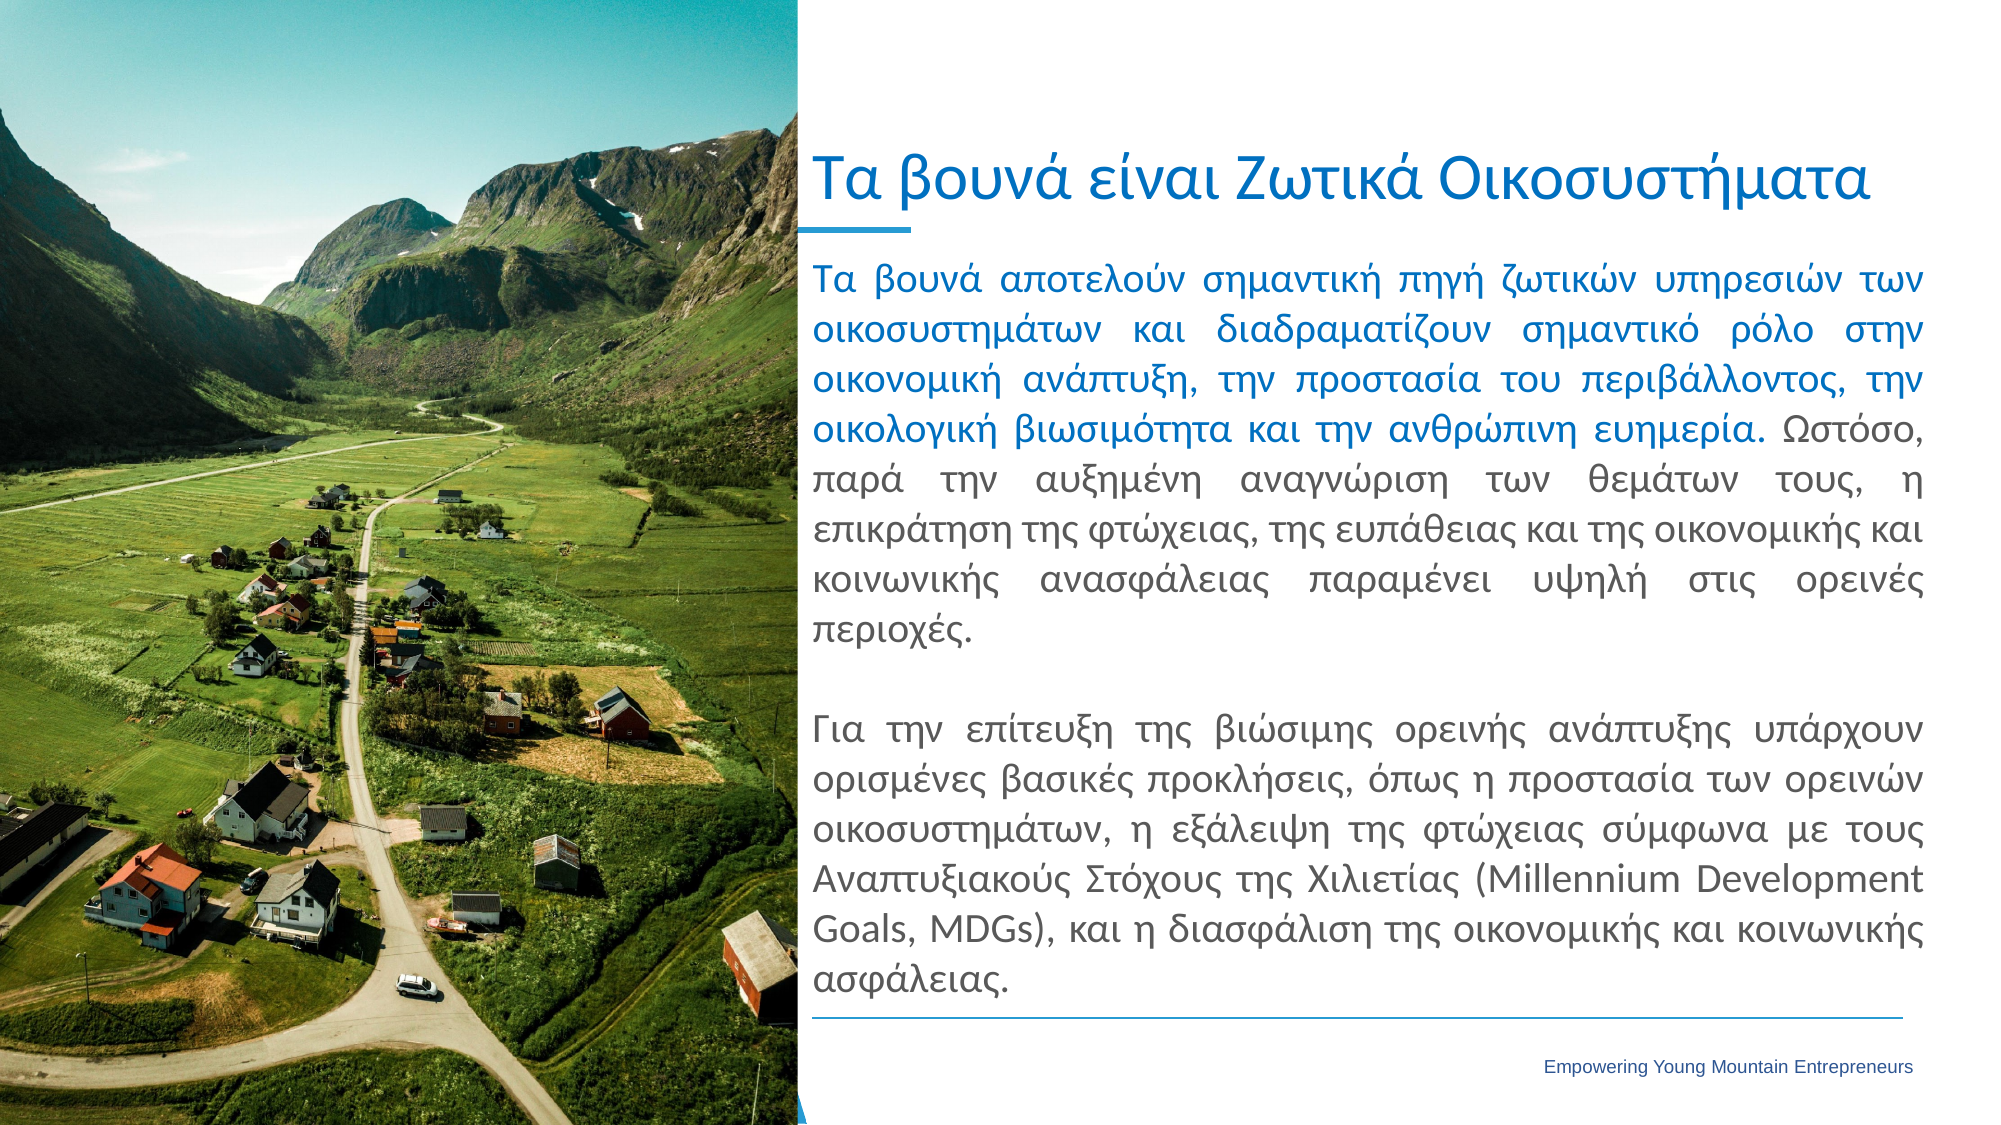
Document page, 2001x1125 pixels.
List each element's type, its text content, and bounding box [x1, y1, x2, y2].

list Τα βουνά αποτελούν σημαντική πηγή ζωτικών υπηρεσιών των οικοσυστημάτων και διαδραματίζουν σημαντικό ρόλο στην οικονομική ανάπτυξη, την προστασία του περιβάλλοντος, την οικολογική βιωσιμότητα και την ανθρώπινη ευημερία. Ωστόσο, παρά την αυξημένη αναγνώριση των θεμάτων τους, η επικράτηση της φτώχειας, της ευπάθειας και της οικονομικής και κοινωνικής ανασφάλειας παραμένει υψηλή στις ορεινές περιοχές. Για την επίτευξη της βιώσιμης ορεινής ανάπτυξης υπάρχουν ορισμένες βασικές προκλήσεις, όπως η προστασία των ορεινών οικοσυστημάτων, η εξάλειψη της φτώχειας σύμφωνα με τους Αναπτυξιακούς Στόχους της Χιλιετίας (Millennium Development Goals, MDGs), και η διασφάλιση της οικονομικής και κοινωνικής ασφάλειας. [802, 243, 1940, 1009]
list Τα βουνά είναι Ζωτικά Οικοσυστήματα [802, 133, 1922, 230]
picture [0, 0, 803, 1125]
